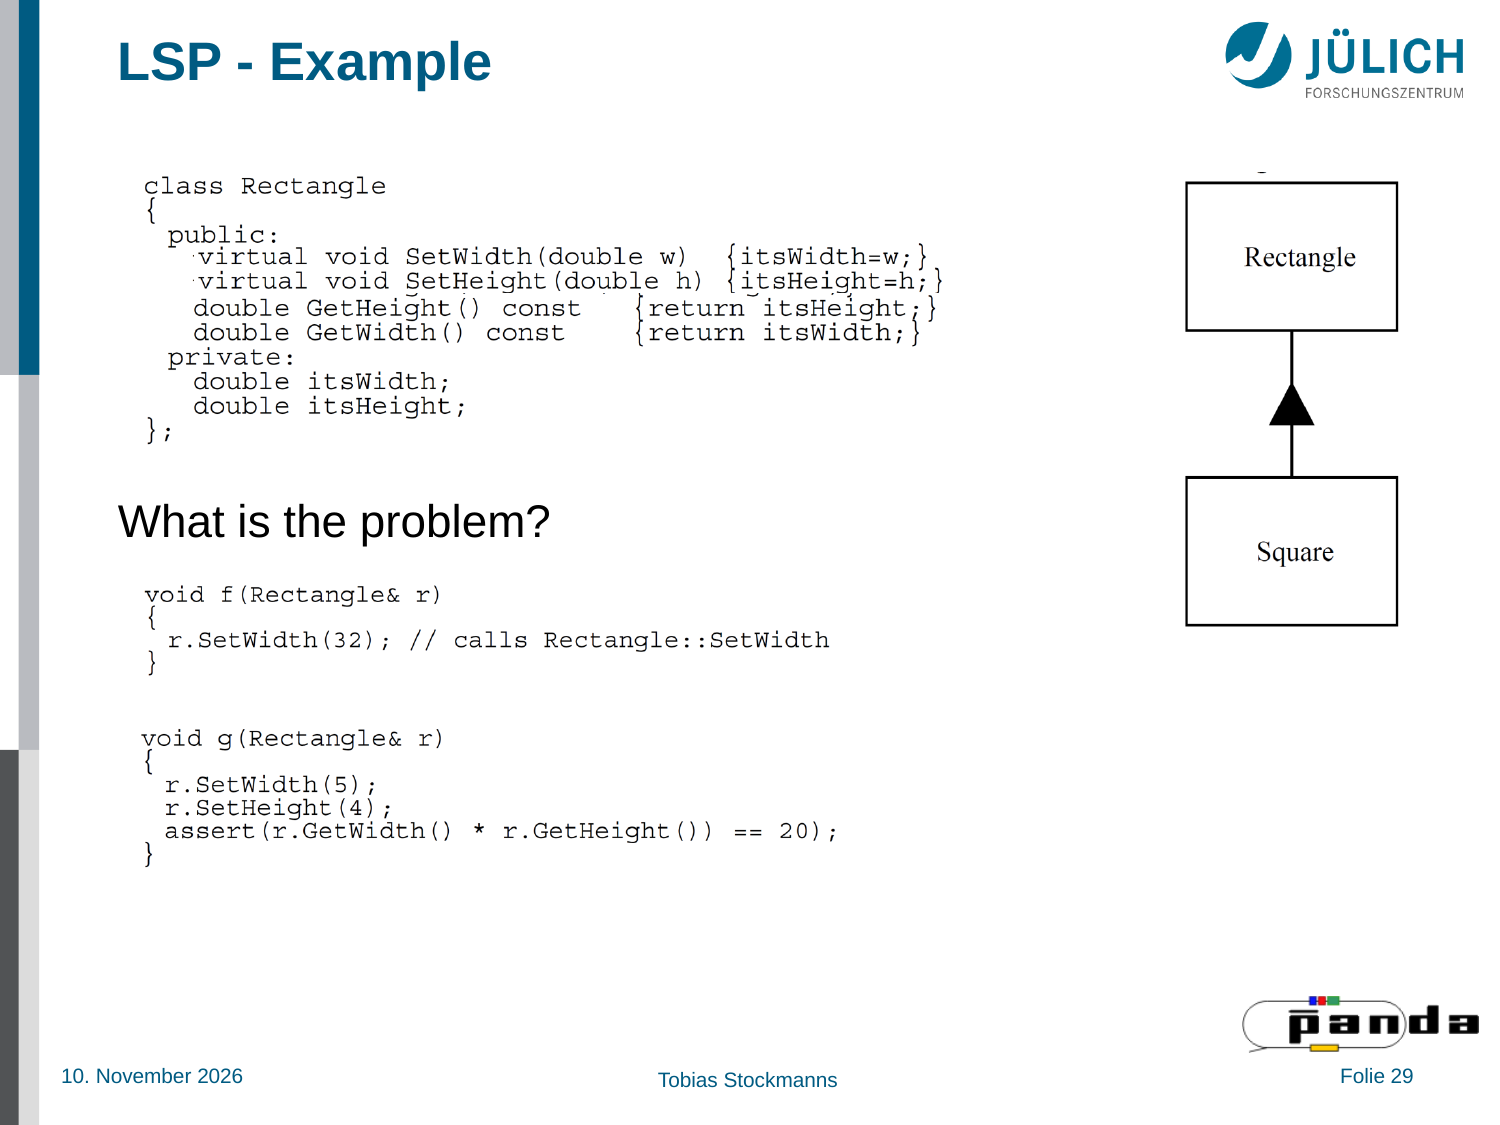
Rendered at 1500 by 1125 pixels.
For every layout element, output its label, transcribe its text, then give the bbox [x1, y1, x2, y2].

picture [1224, 20, 1463, 98]
picture [1242, 996, 1479, 1053]
picture [135, 578, 843, 683]
picture [135, 727, 855, 878]
picture [135, 172, 951, 449]
list What is the problem? [117, 491, 1394, 988]
title LSP - Example [116, 11, 1208, 106]
picture [1180, 172, 1403, 631]
